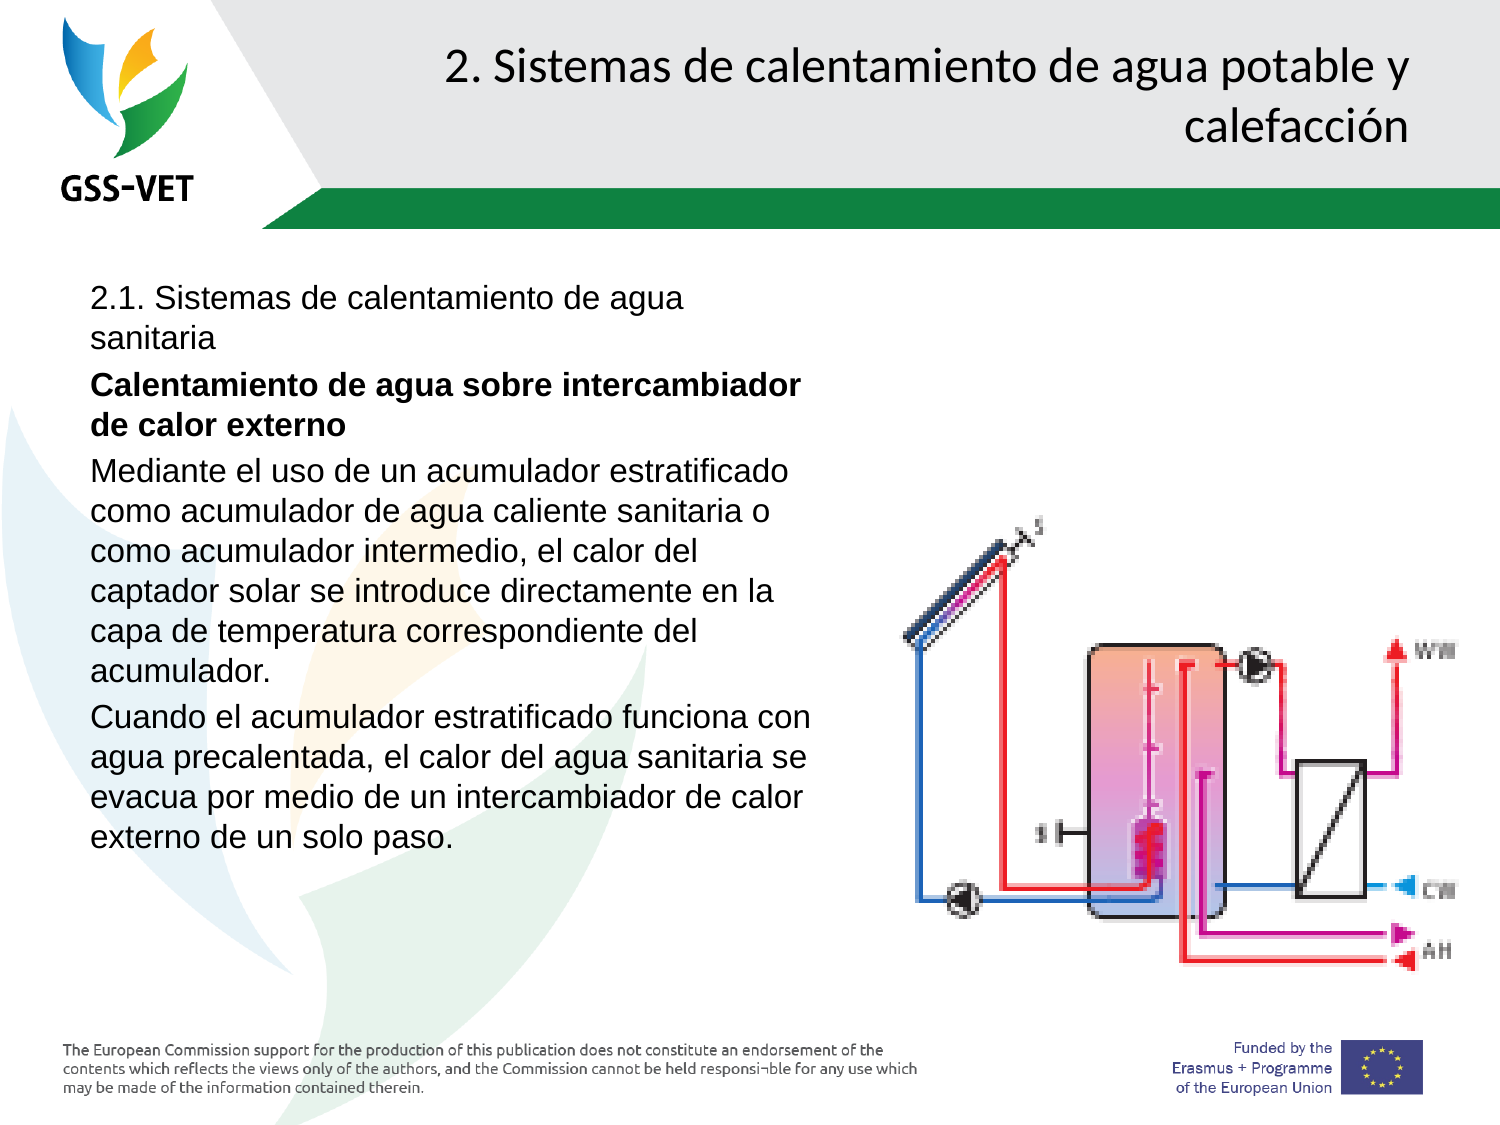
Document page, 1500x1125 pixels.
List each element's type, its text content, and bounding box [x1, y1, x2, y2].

title 2. Sistemas de calentamiento de agua potable y calefacción [324, 0, 1425, 185]
list 2.1. Sistemas de calentamiento de agua sanitaria Calentamiento de agua sobre intercambiador de calor externo Mediante el uso de un acumulador estratificado como acumulador de agua caliente sanitaria o como acumulador intermedio, el calor del captador solar se introduce directamente en la capa de temperatura correspondiente del acumulador. Cuando el acumulador estratificado funciona con agua precalentada, el calor del agua sanitaria se evacua por medio de un intercambiador de calor externo de un solo paso. [75, 268, 833, 1012]
picture [0, 0, 1500, 1125]
